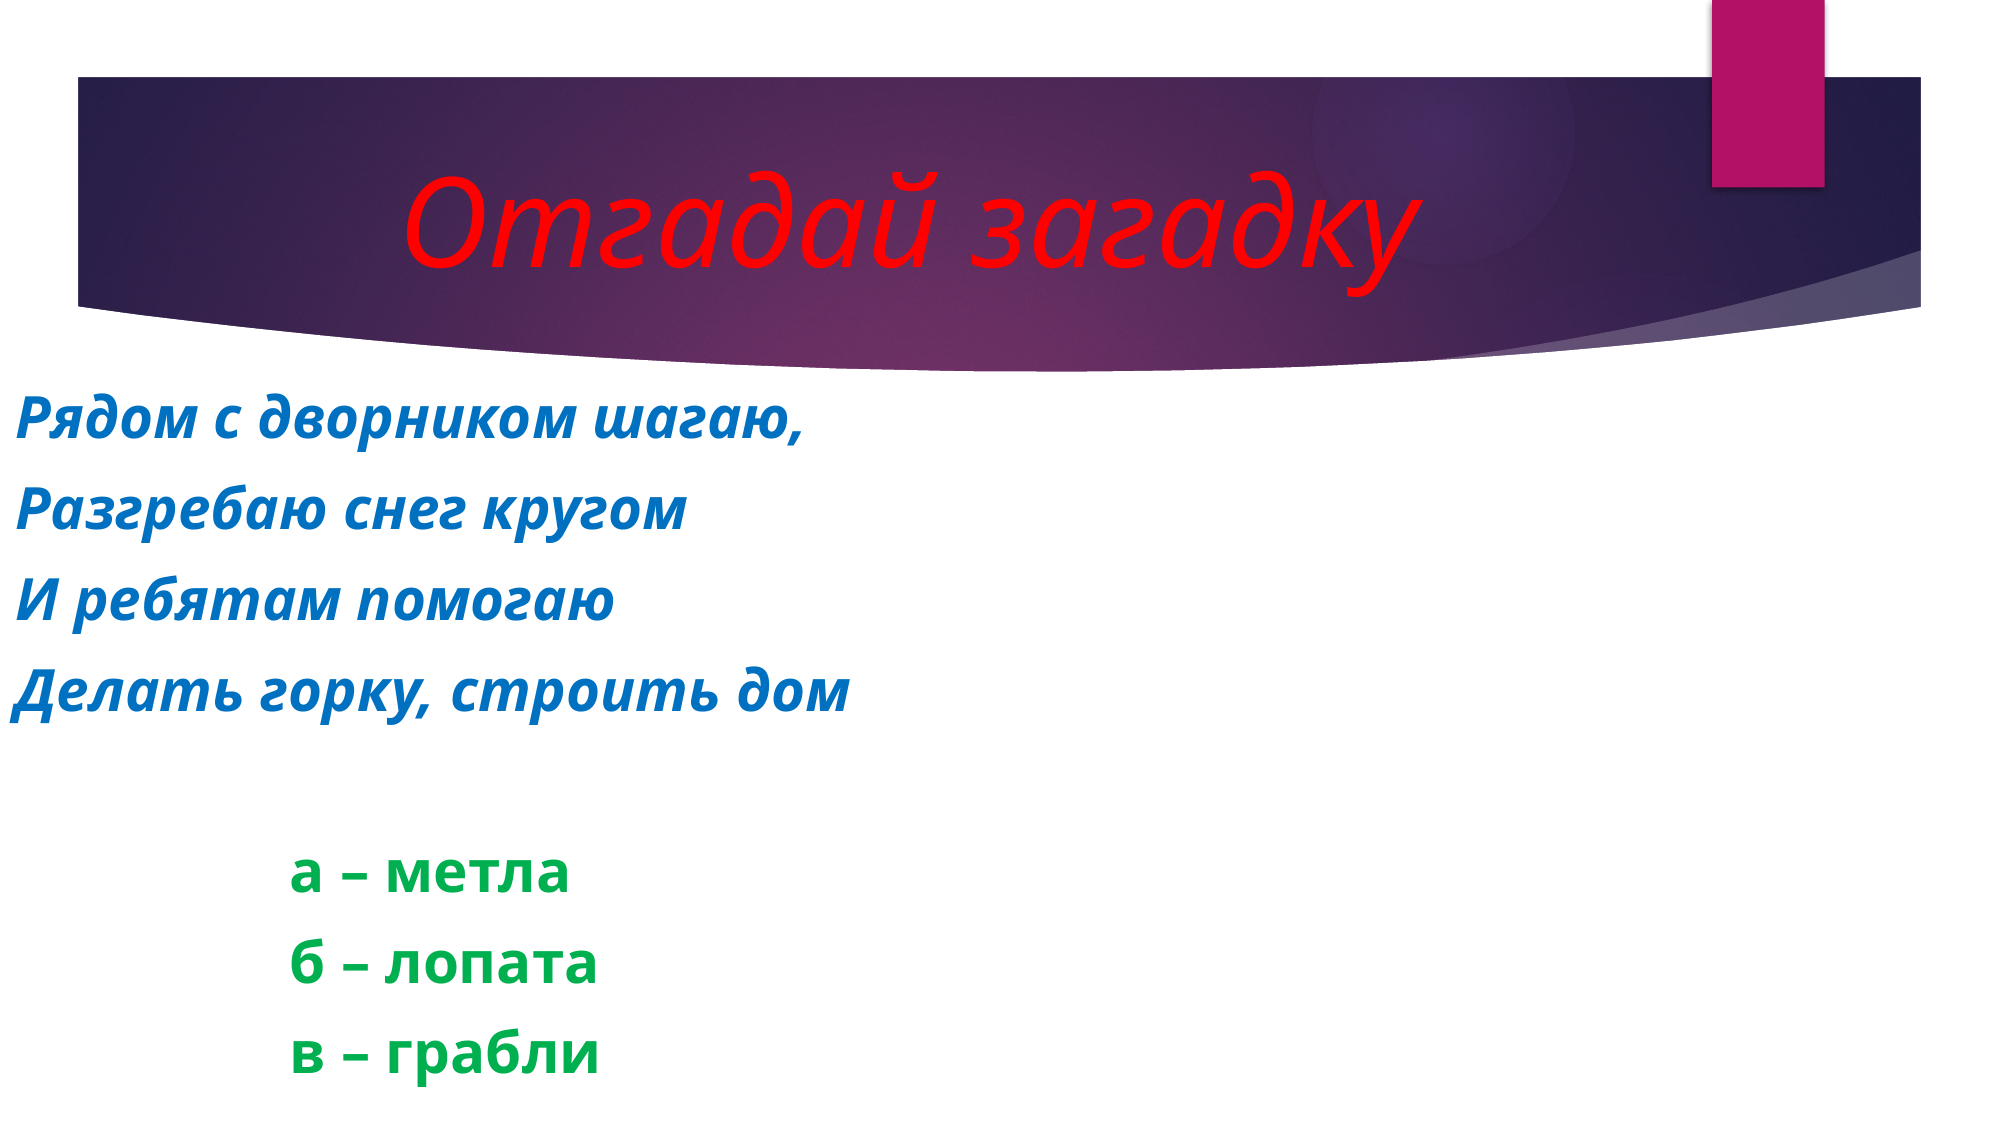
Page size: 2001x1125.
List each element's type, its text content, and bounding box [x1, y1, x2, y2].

title Отгадай загадку [189, 159, 1627, 276]
list Рядом с дворником шагаю, Разгребаю снег кругом И ребятам помогаю Делать горку, строить дом а – метла б – лопата в – грабли [0, 373, 2000, 1125]
